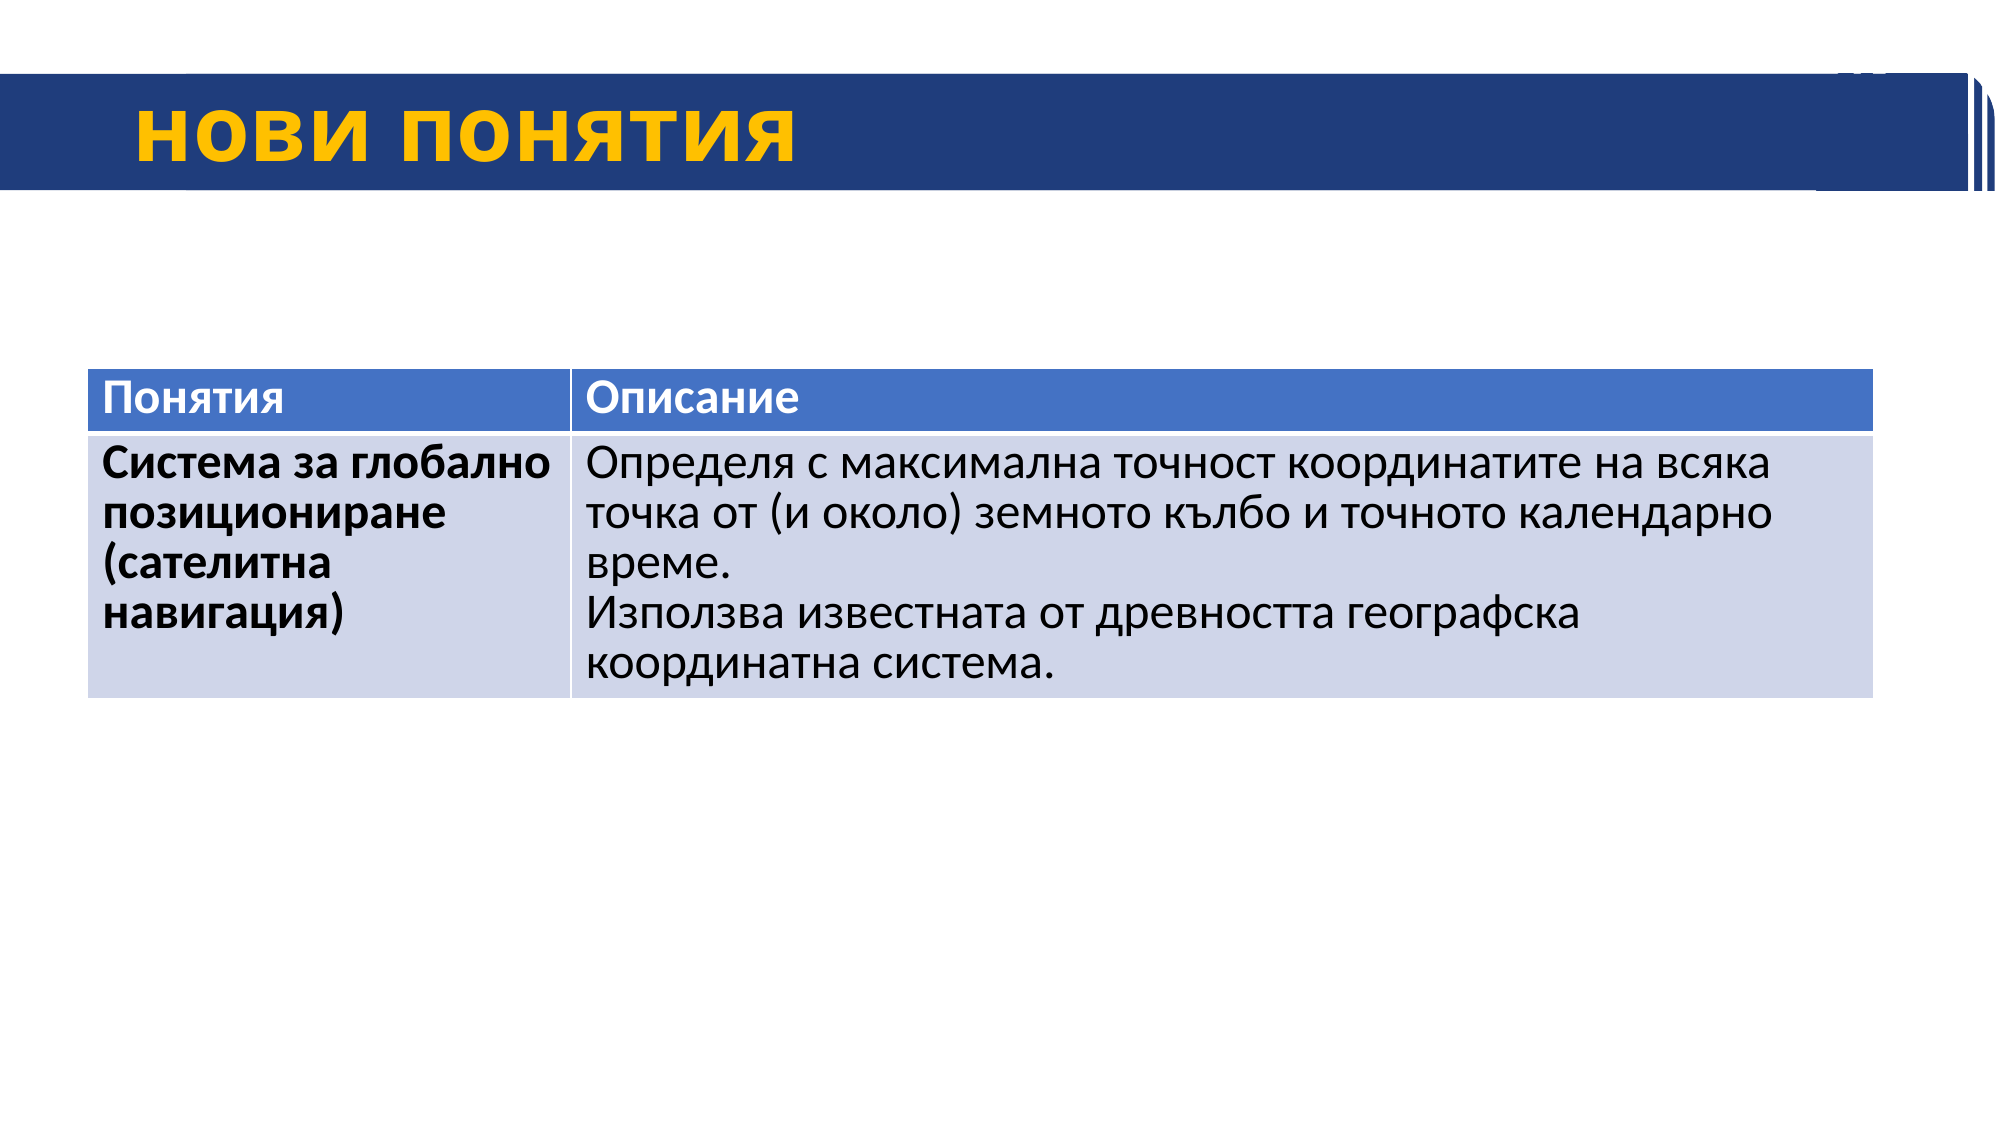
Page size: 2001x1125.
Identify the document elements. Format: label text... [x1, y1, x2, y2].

table_header Описание [572, 369, 1873, 431]
title нови понятия [0, 73, 1962, 191]
table_cell Система за глобално позициониране (сателитна навигация) [88, 436, 570, 698]
picture [1962, 73, 1995, 191]
table_cell Определя с максимална точност координатите на всяка точка от (и около) земното кълбо и точното календарно време. Използва известната от древността географска координатна система. [572, 436, 1873, 698]
table_header Понятия [88, 369, 570, 431]
